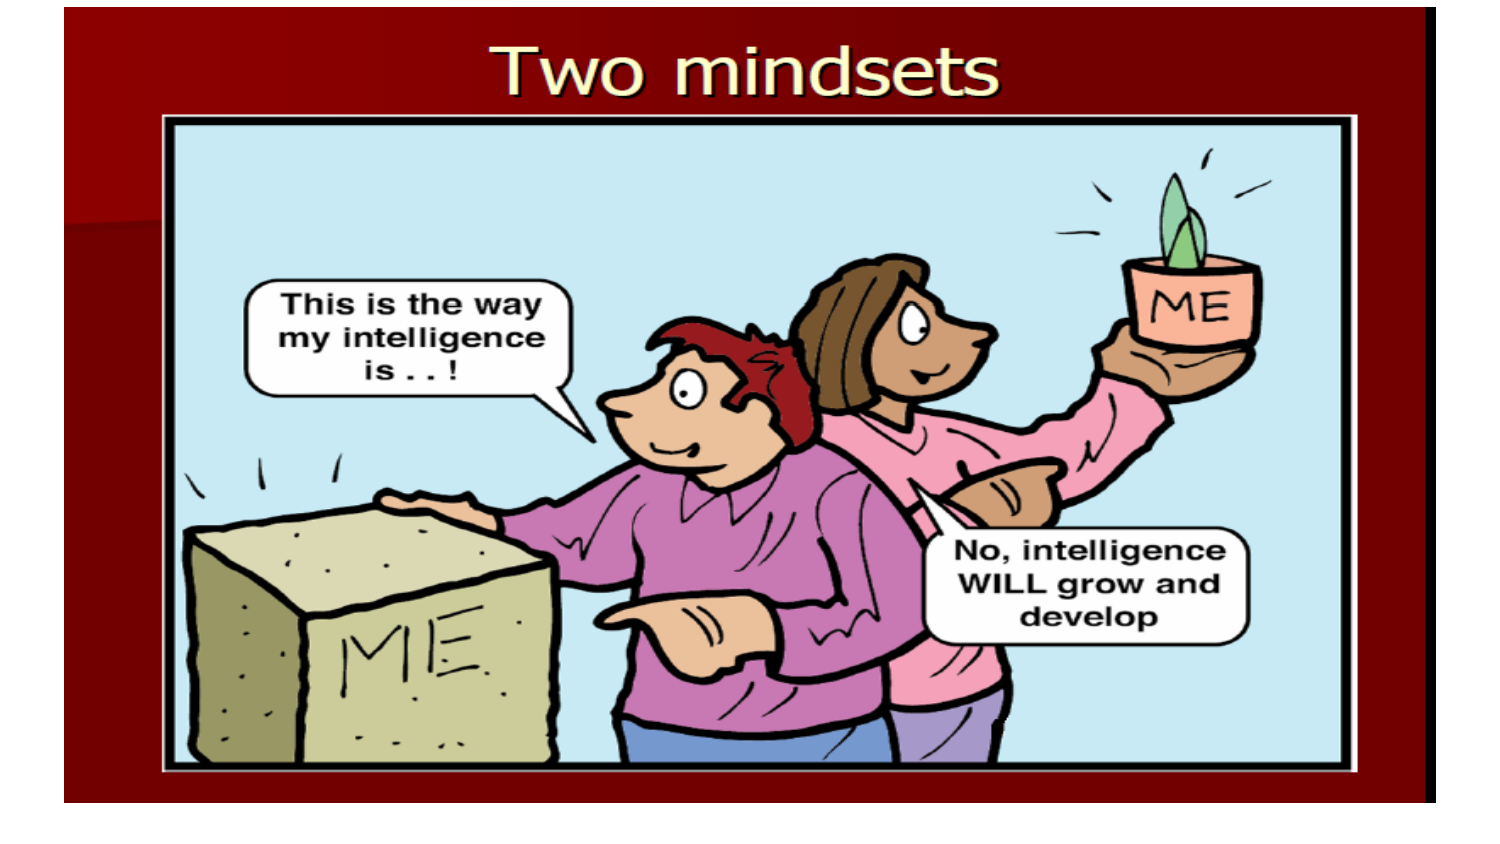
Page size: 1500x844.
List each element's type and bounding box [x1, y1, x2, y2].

list [64, 7, 1436, 803]
